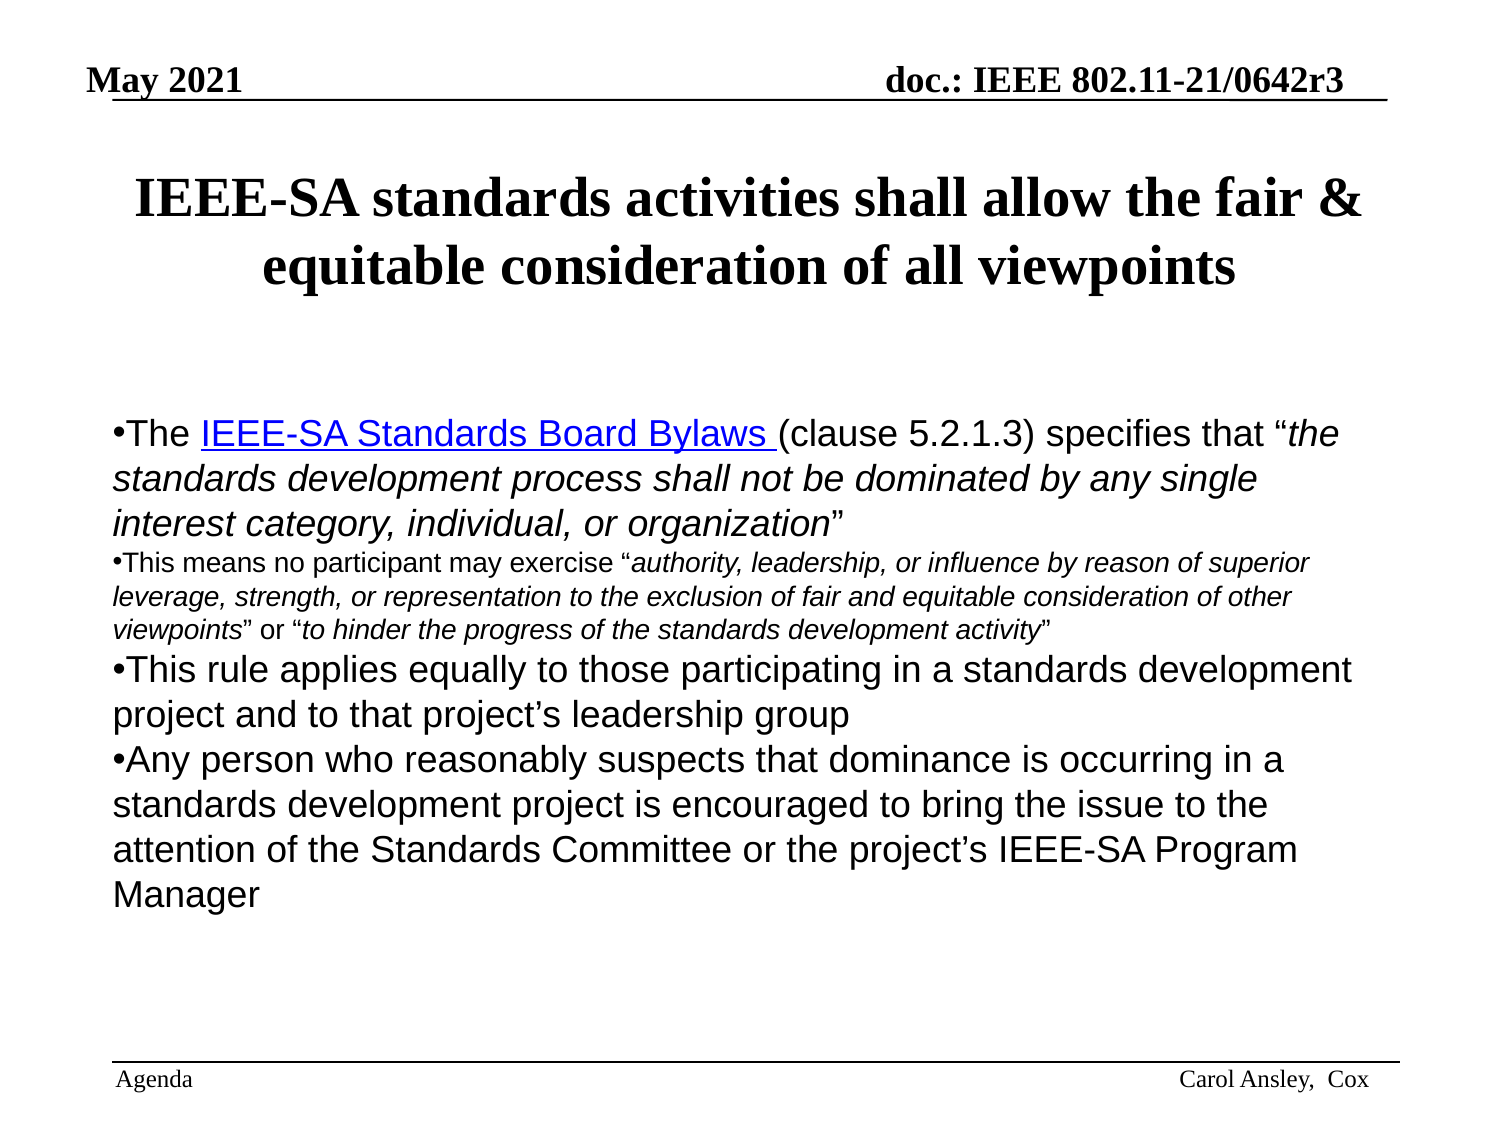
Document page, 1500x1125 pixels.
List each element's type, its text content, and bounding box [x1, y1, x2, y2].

title IEEE-SA standards activities shall allow the fair & equitable consideration of all viewpoints [111, 139, 1388, 316]
list The IEEE-SA Standards Board Bylaws (clause 5.2.1.3) specifies that “the standards development process shall not be dominated by any single interest category, individual, or organization” This means no participant may exercise “authority, leadership, or influence by reason of superior leverage, strength, or representation to the exclusion of fair and equitable consideration of other viewpoints” or “to hinder the progress of the standards development activity” This rule applies equally to those participating in a standards development project and to that project’s leadership group Any person who reasonably suspects that dominance is occurring in a standards development project is encouraged to bring the issue to the attention of the Standards Committee or the project’s IEEE-SA Program Manager [111, 324, 1388, 1001]
